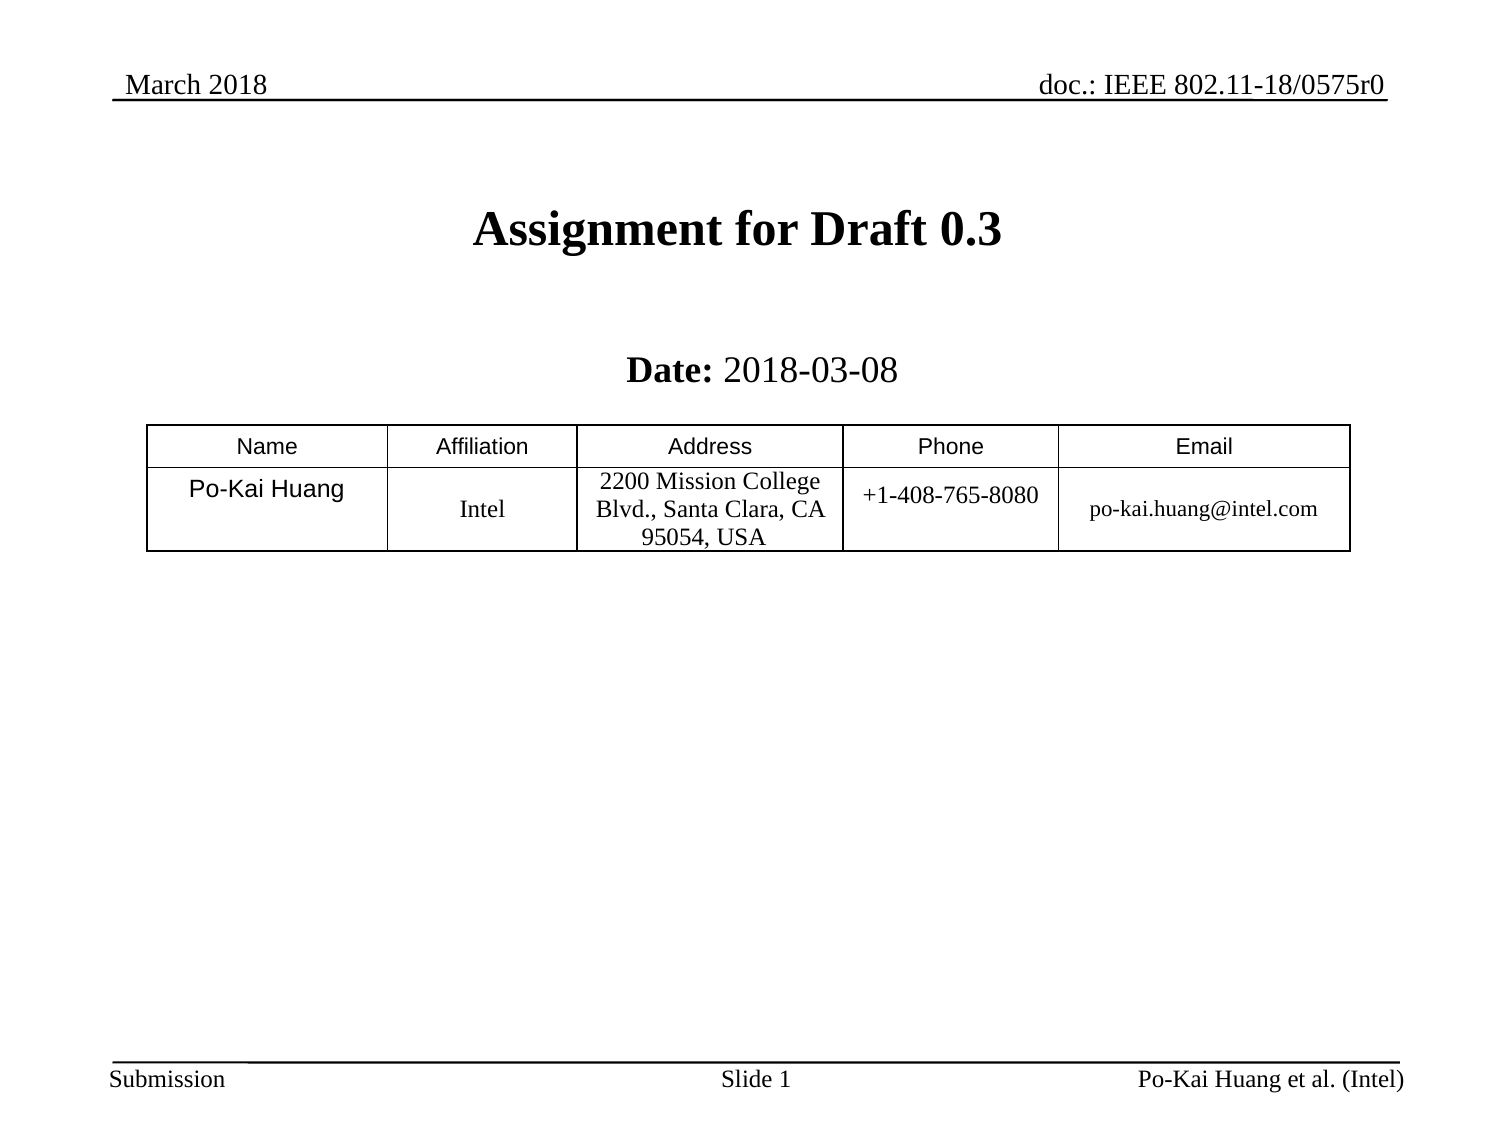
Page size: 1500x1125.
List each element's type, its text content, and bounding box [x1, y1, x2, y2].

slide_number Slide 1 [712, 1062, 800, 1093]
table_header Affiliation [388, 426, 576, 467]
table_header Address [578, 426, 842, 467]
table_header Email [1059, 426, 1349, 467]
title Assignment for Draft 0.3 [37, 137, 1438, 313]
table_header Name [148, 426, 387, 467]
text_box [87, 412, 1350, 500]
table_cell +1-408-765-8080 [844, 468, 1058, 550]
table_cell 2200 Mission College Blvd., Santa Clara, CA 95054, USA [578, 468, 842, 550]
table_cell po-kai.huang@intel.com [1059, 468, 1349, 550]
table_cell Po-Kai Huang [148, 468, 387, 550]
list Date: 2018-03-08 [437, 337, 1088, 401]
footer Po-Kai Huang et al. (Intel) [1134, 1062, 1405, 1093]
table_header Phone [844, 426, 1058, 467]
table_cell Intel [388, 468, 576, 550]
